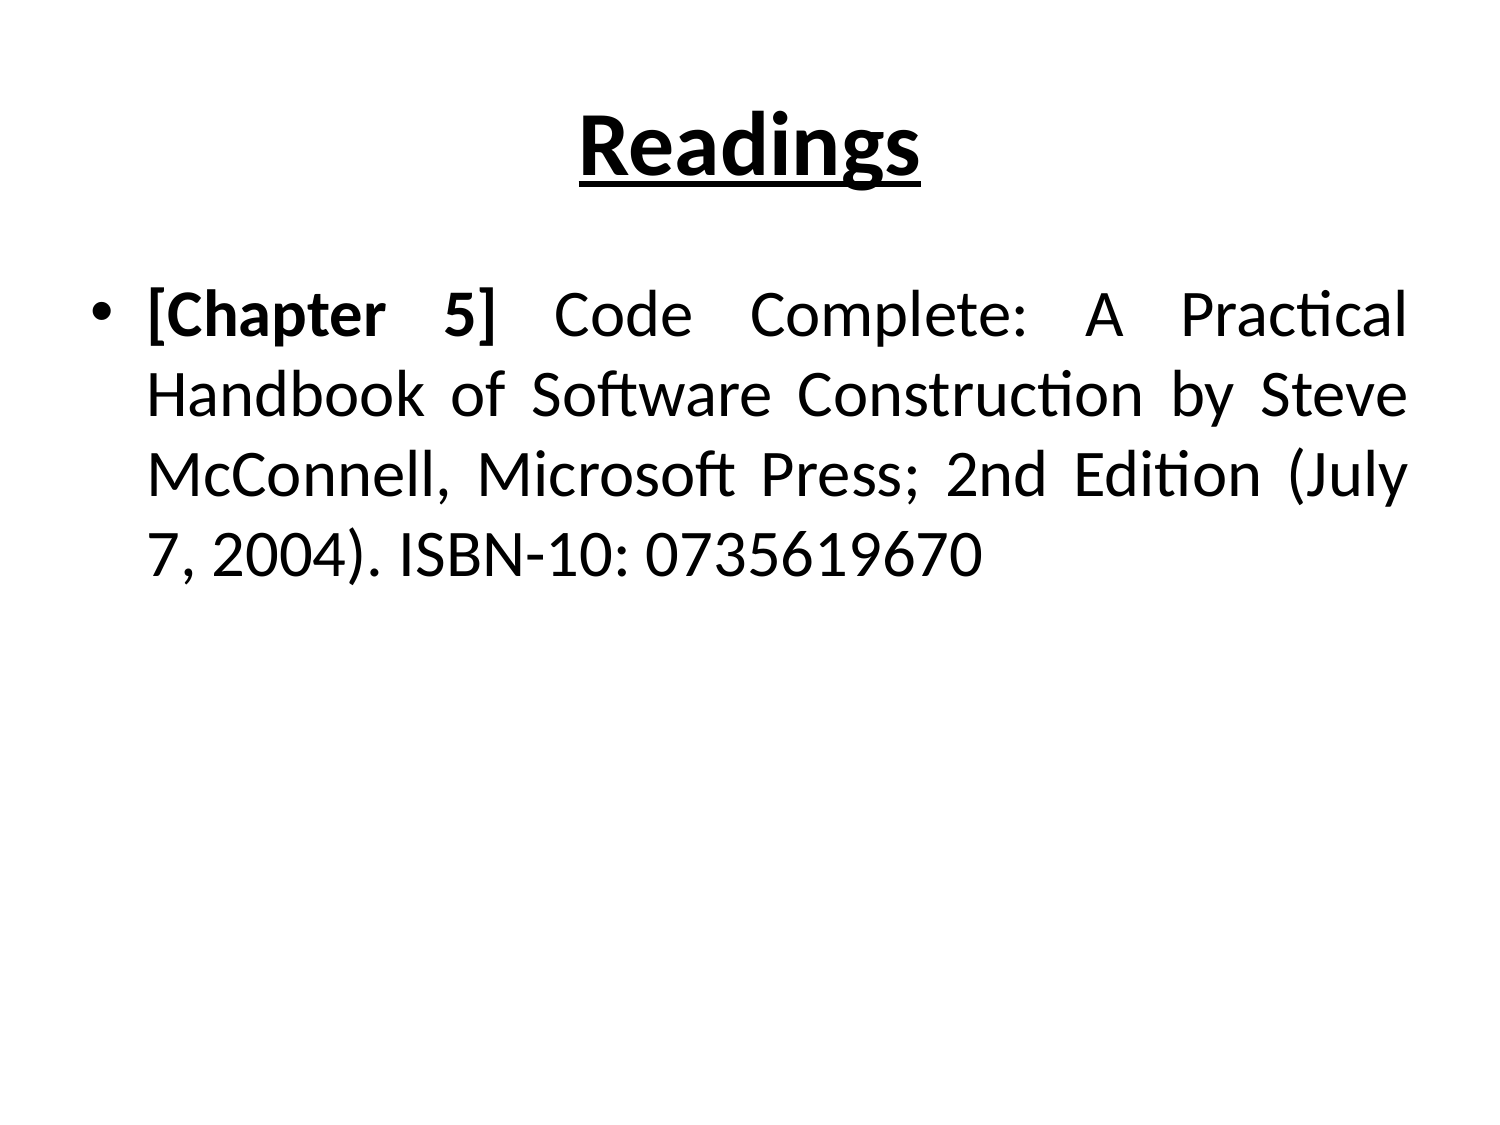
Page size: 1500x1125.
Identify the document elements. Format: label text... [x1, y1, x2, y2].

list [Chapter 5] Code Complete: A Practical Handbook of Software Construction by Steve McConnell, Microsoft Press; 2nd Edition (July 7, 2004). ISBN-10: 0735619670 [75, 262, 1425, 1005]
title Readings [75, 45, 1425, 233]
